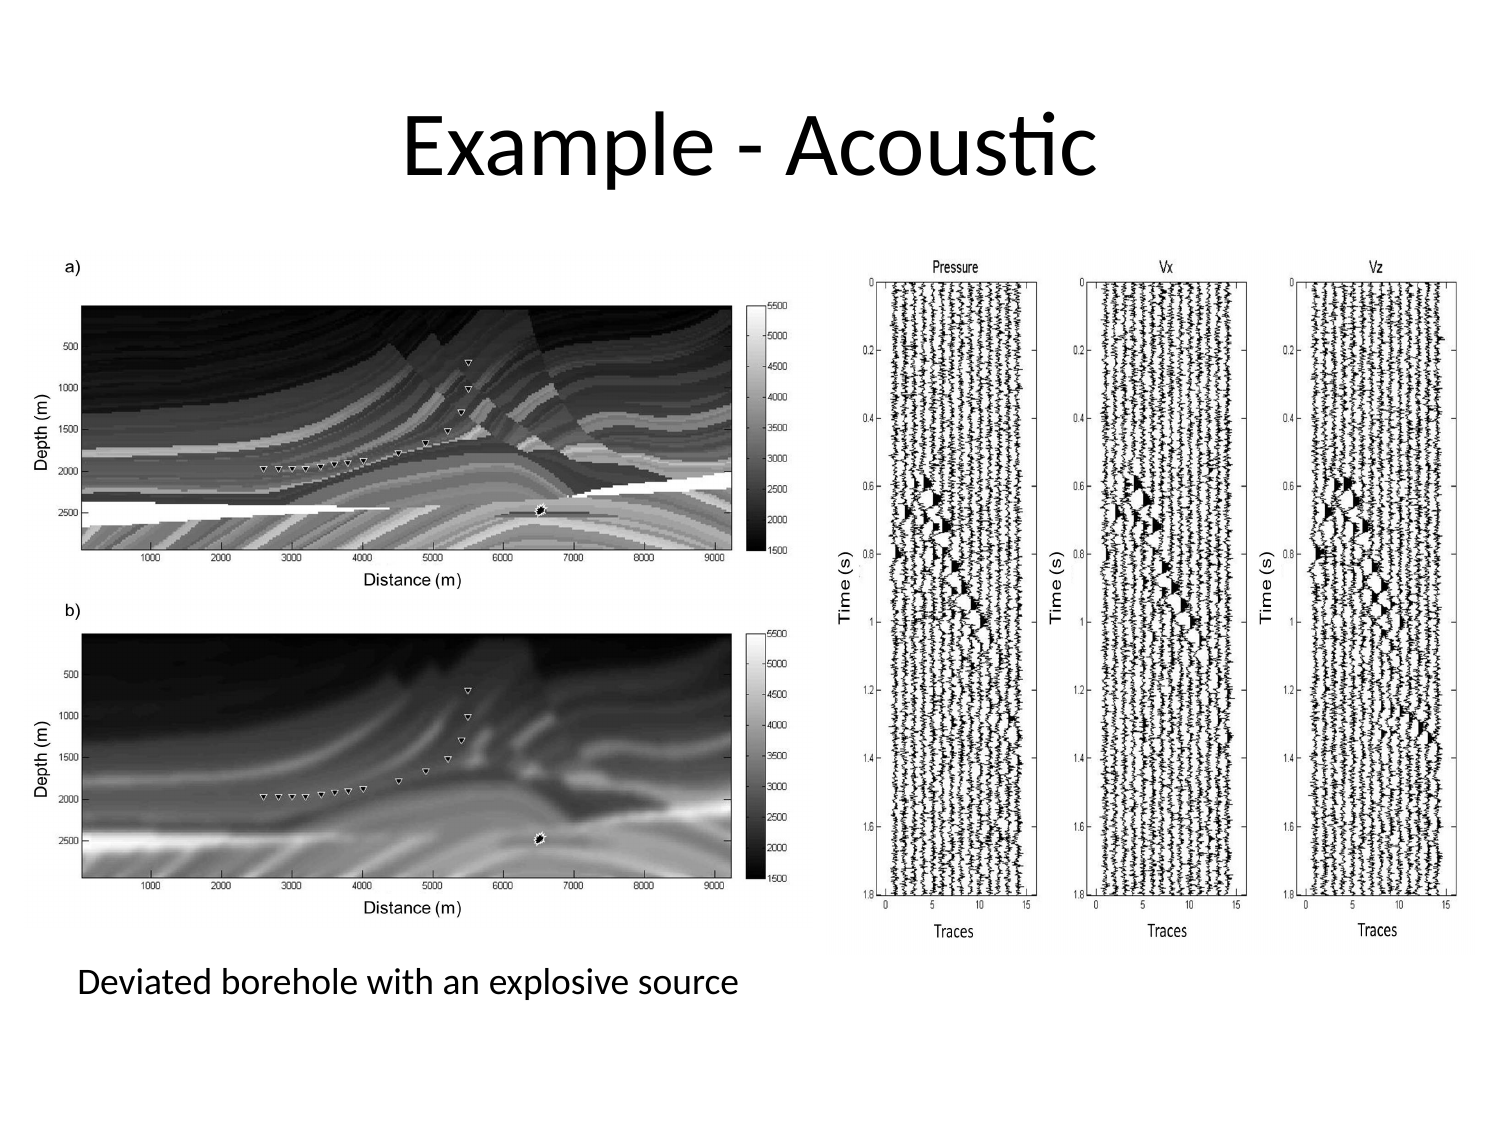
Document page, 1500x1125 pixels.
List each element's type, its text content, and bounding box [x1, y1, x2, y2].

picture [24, 250, 813, 929]
text_box Deviated borehole with an explosive source [62, 949, 763, 1010]
picture [824, 250, 1476, 955]
title Example - Acoustic [75, 45, 1425, 233]
